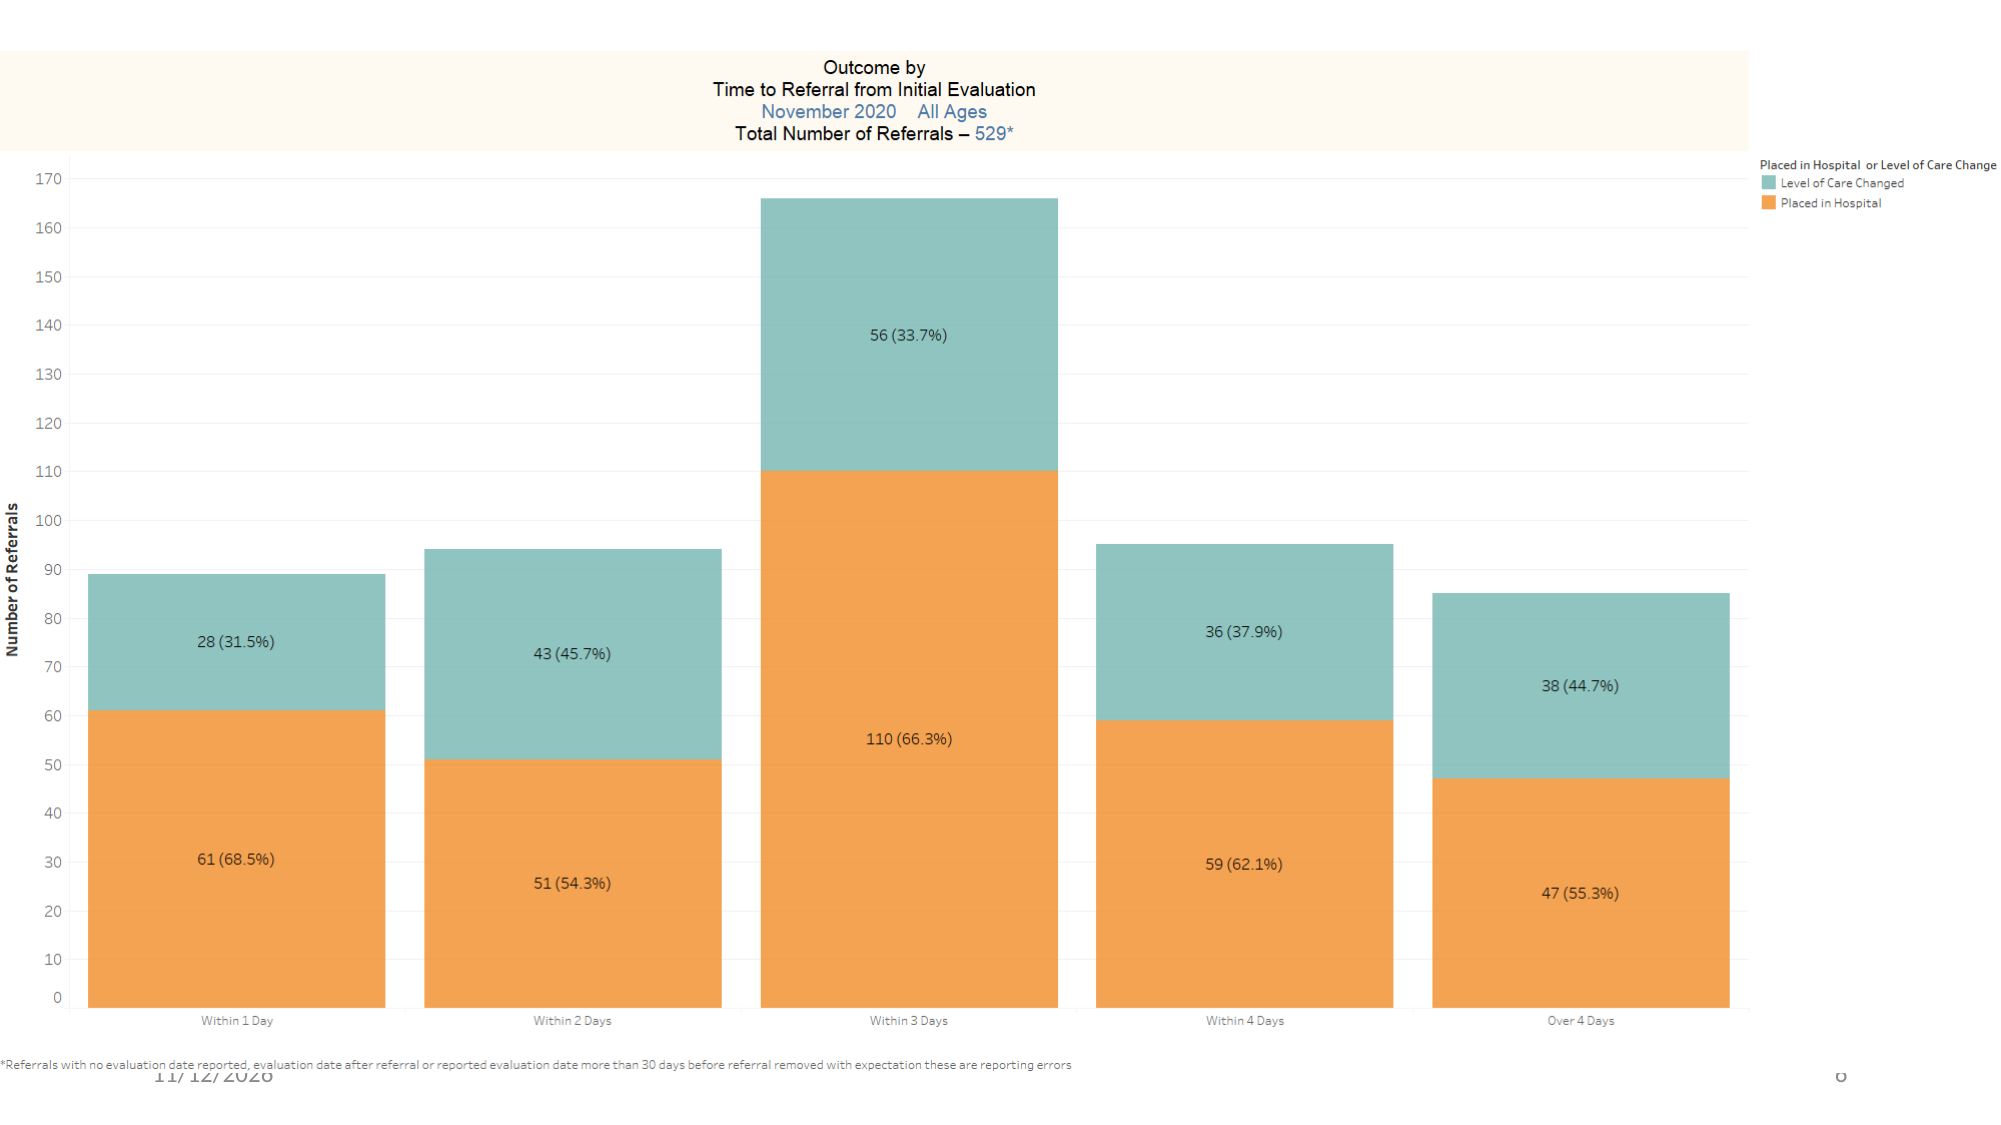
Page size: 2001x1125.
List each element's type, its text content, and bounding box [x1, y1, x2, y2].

picture [0, 51, 2000, 1073]
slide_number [137, 1073, 588, 1103]
slide_number 6 [1412, 1073, 1863, 1103]
